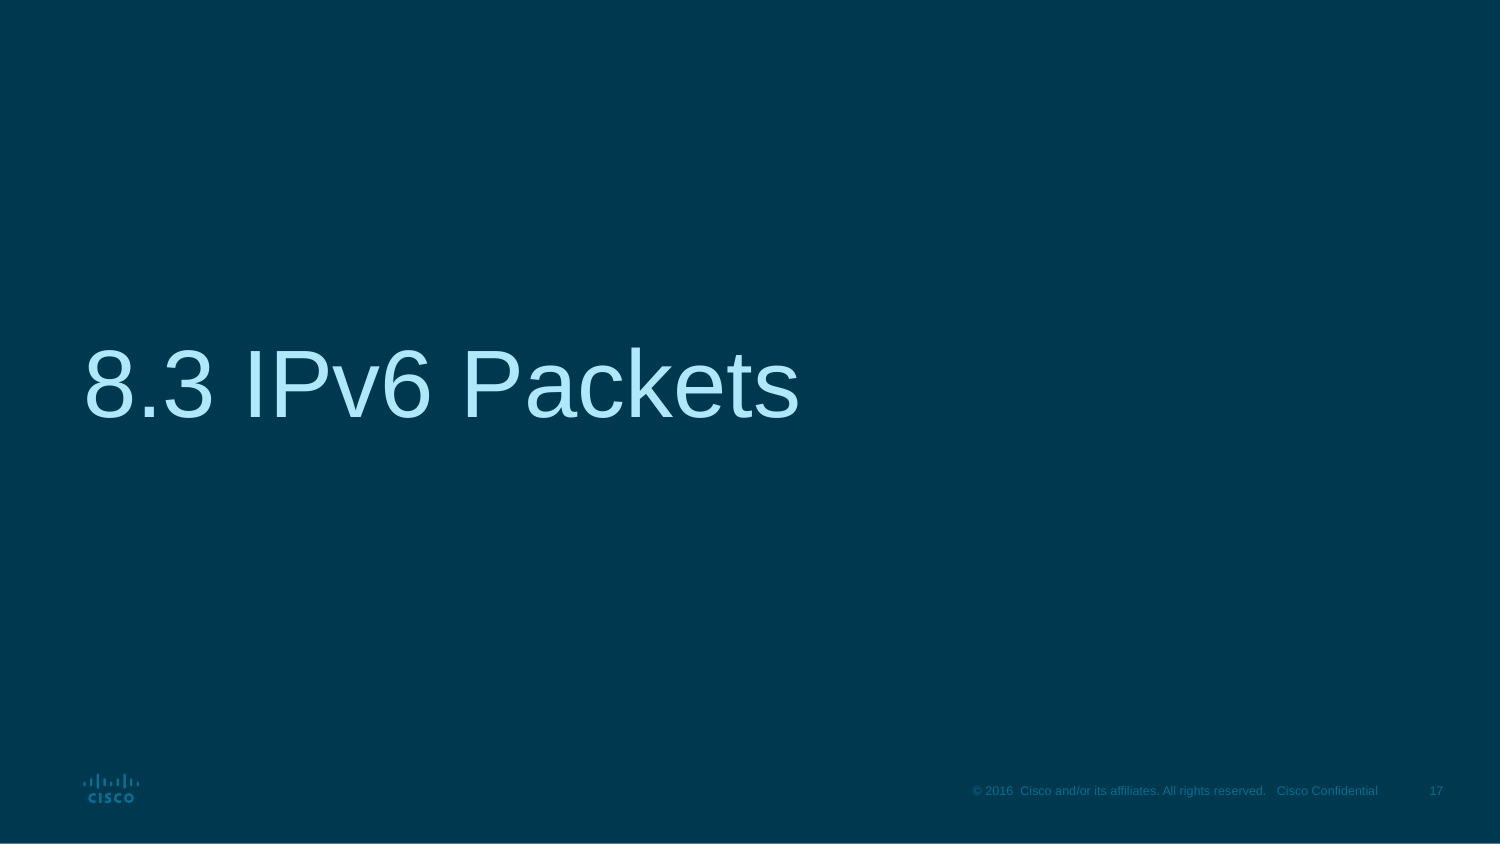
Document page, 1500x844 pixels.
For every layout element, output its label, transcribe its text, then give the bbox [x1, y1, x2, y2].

title 8.3 IPv6 Packets [68, 150, 1419, 446]
